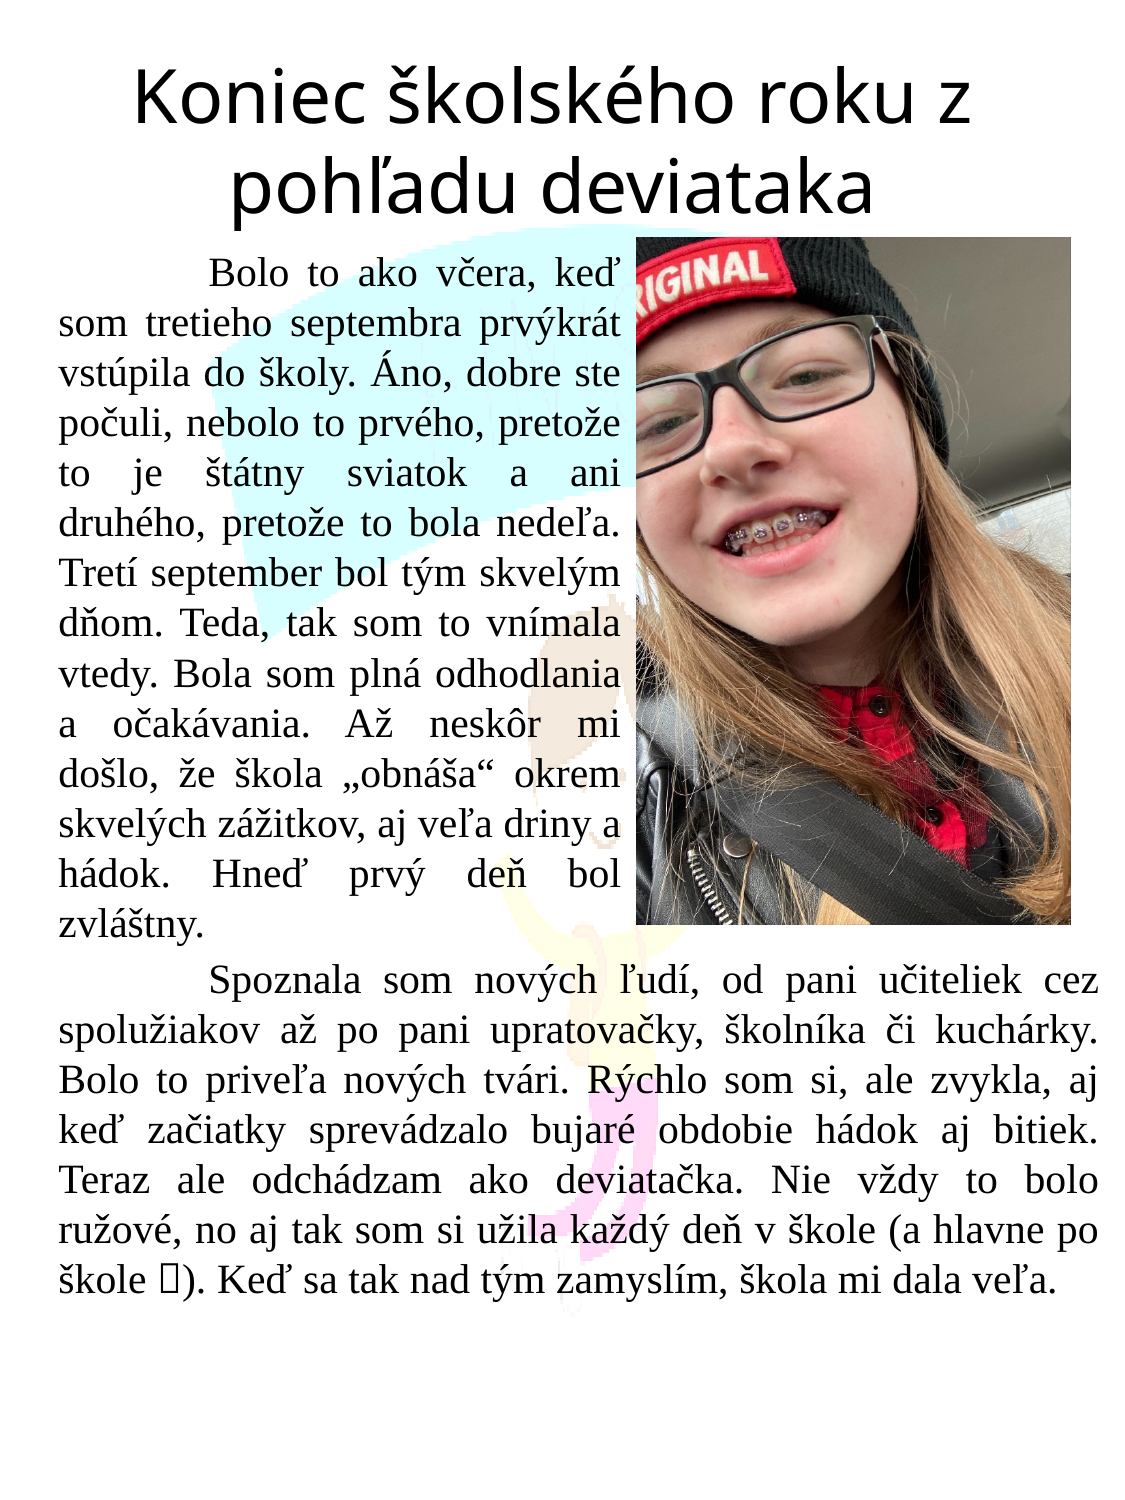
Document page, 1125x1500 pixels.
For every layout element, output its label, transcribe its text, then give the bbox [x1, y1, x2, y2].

picture [0, 224, 1125, 1500]
text_box Koniec školského roku z pohľadu deviataka [43, 40, 1062, 224]
